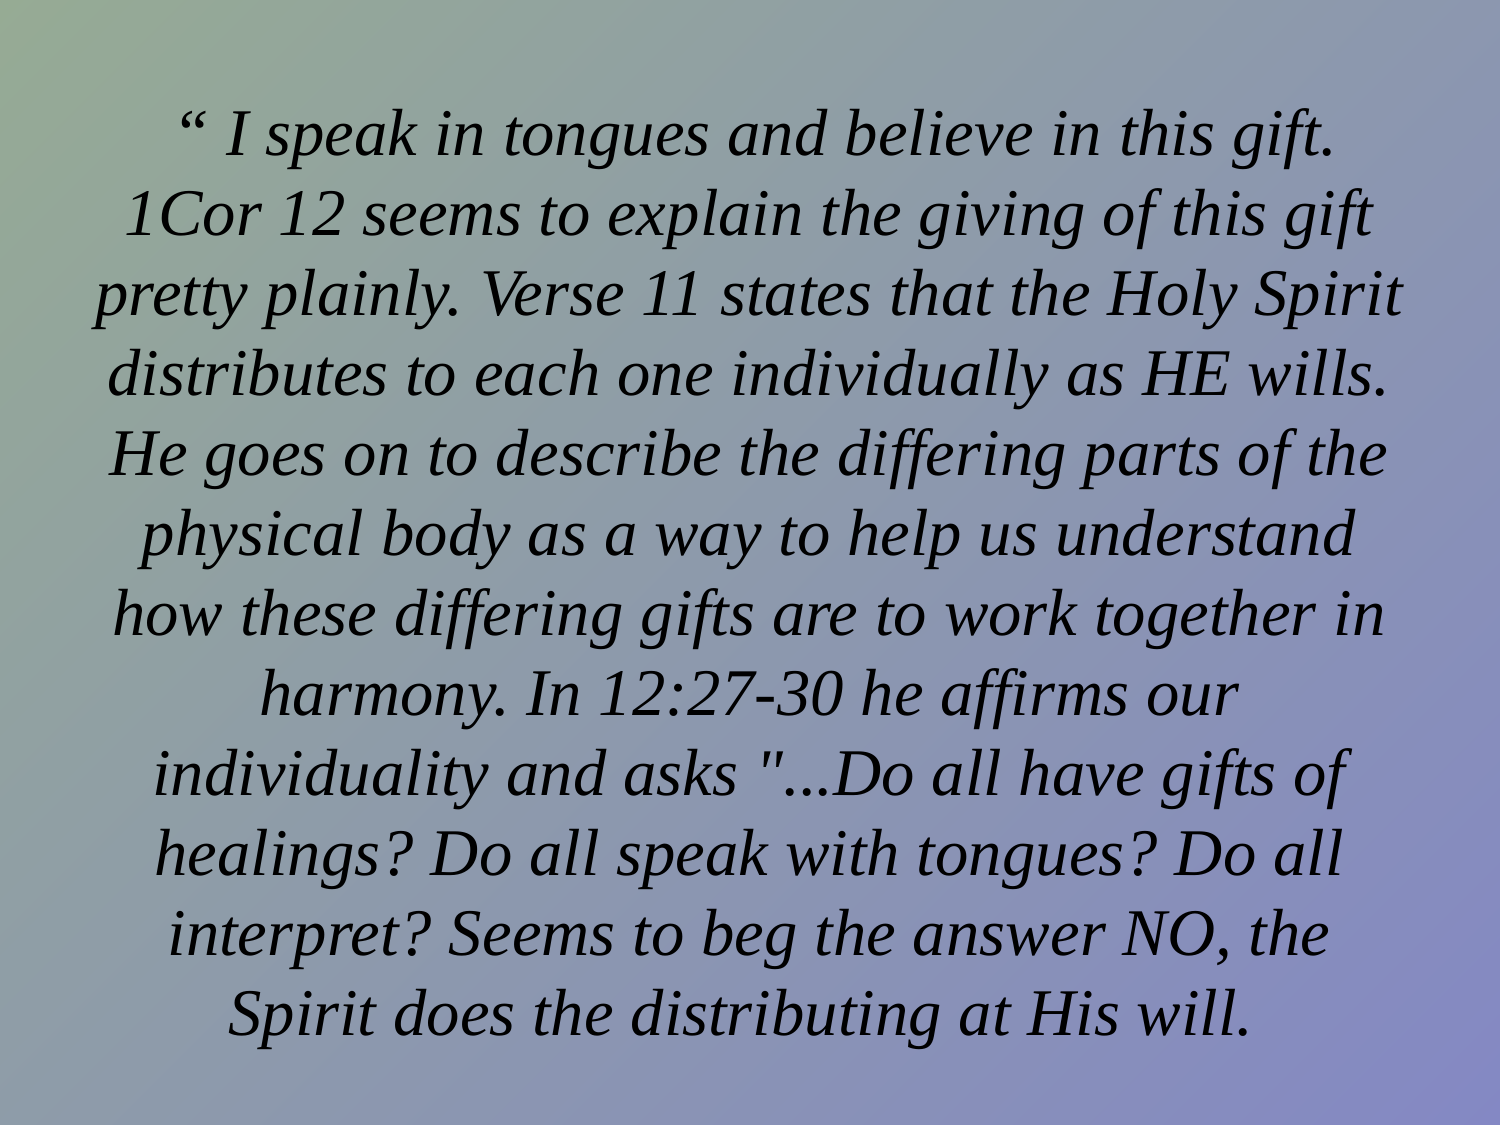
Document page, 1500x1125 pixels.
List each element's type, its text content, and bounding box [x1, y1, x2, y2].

text_box [137, 287, 1350, 363]
title “ I speak in tongues and believe in this gift. 1Cor 12 seems to explain the giving of this gift pretty plainly. Verse 11 states that the Holy Spirit distributes to each one individually as HE wills. He goes on to describe the differing parts of the physical body as a way to help us understand how these differing gifts are to work together in harmony. In 12:27-30 he affirms our individuality and asks "...Do all have gifts of healings? Do all speak with tongues? Do all interpret? Seems to beg the answer NO, the Spirit does the distributing at His will. [74, 99, 1426, 1038]
